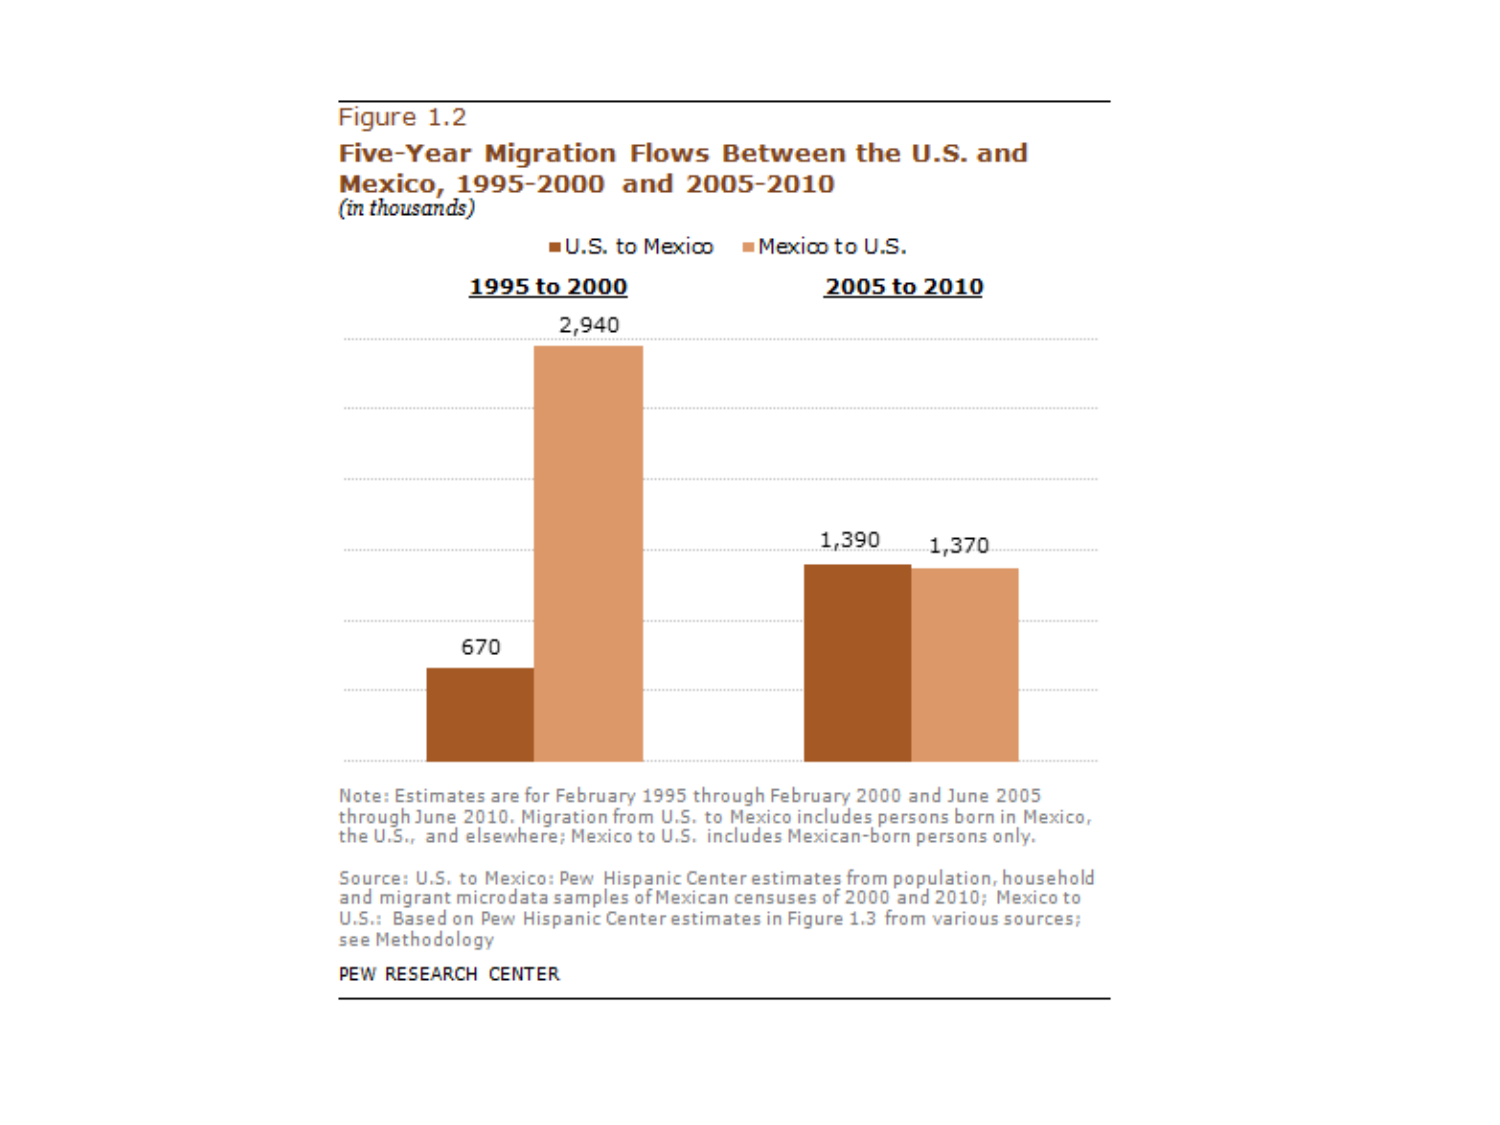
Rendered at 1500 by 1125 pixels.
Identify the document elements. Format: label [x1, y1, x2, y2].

list [337, 99, 1113, 1002]
